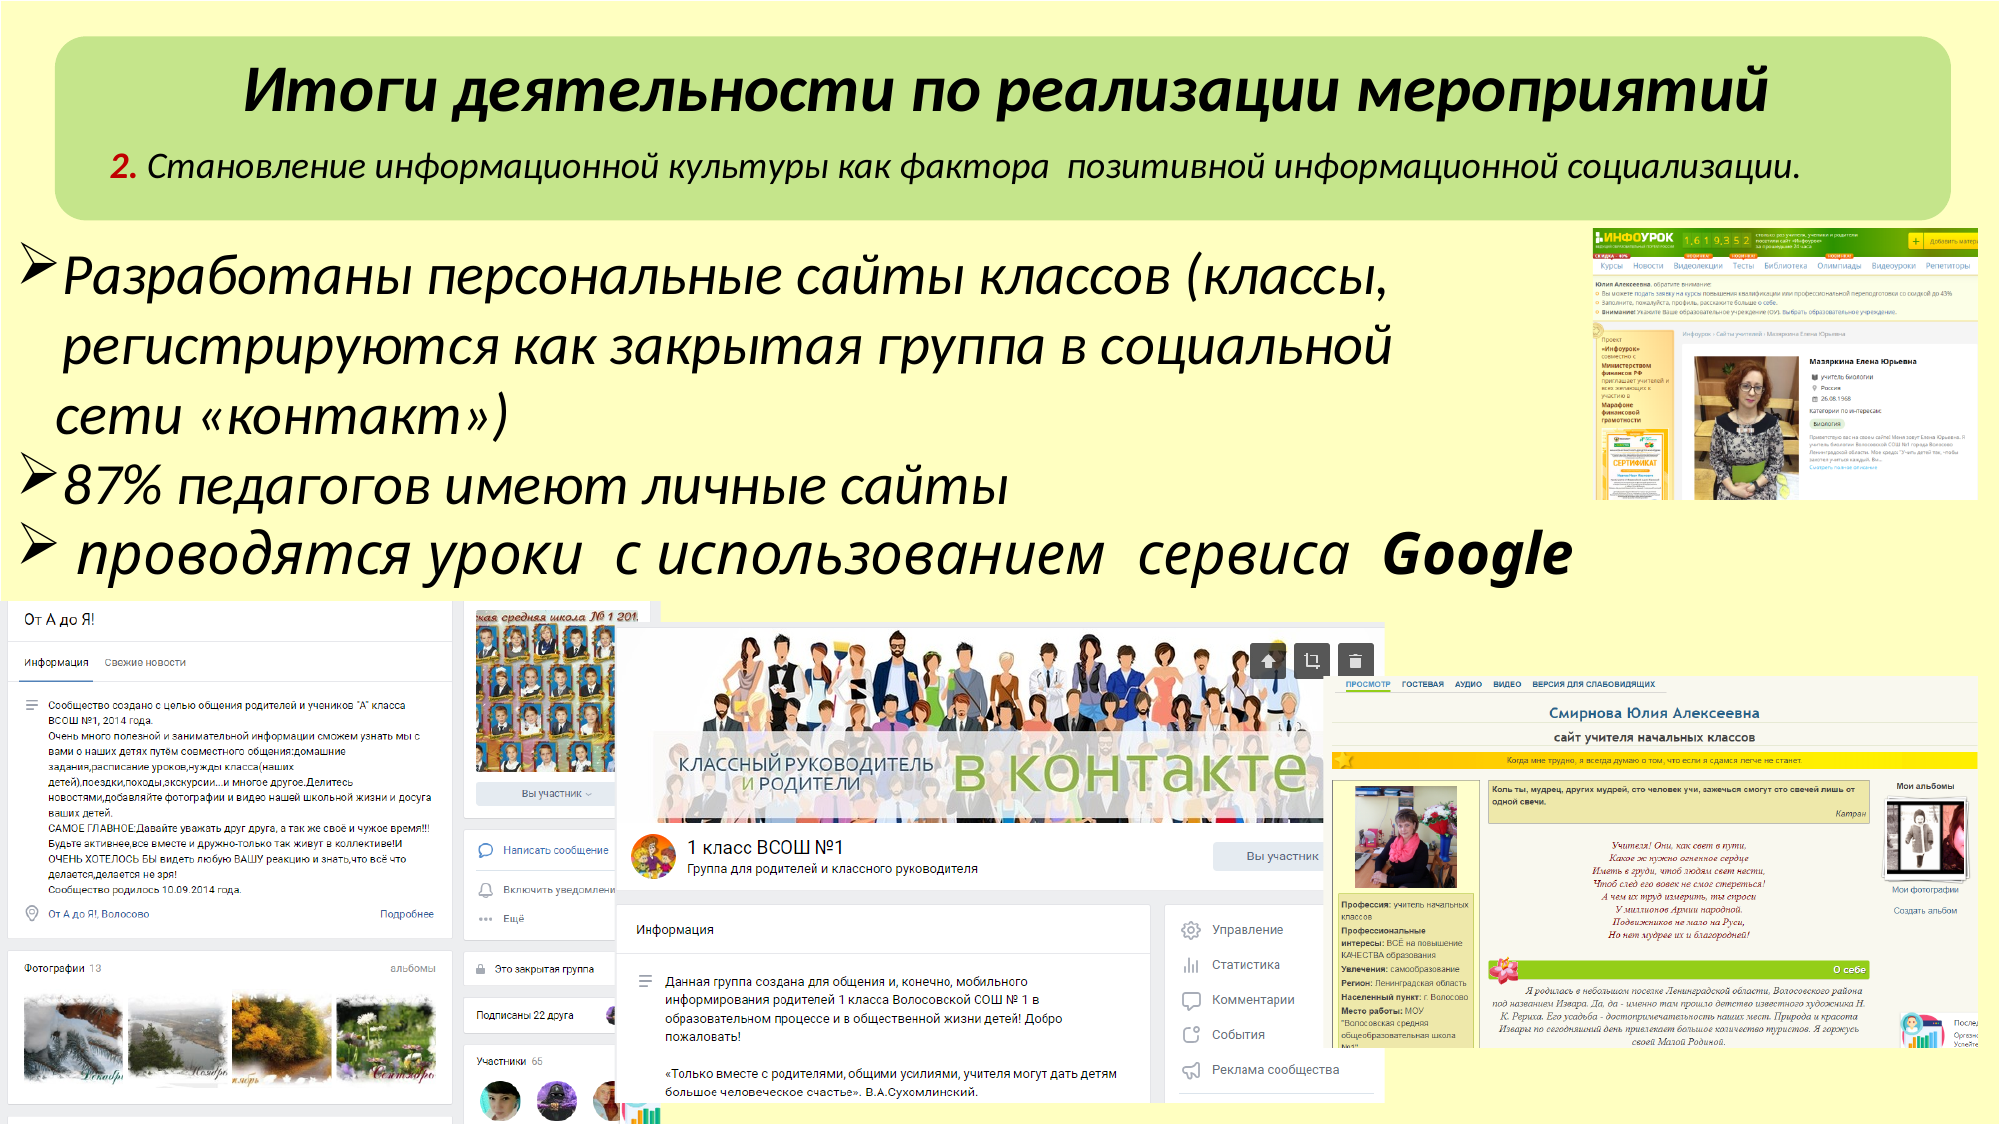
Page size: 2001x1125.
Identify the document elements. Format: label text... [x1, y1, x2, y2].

text_box Итоги деятельности по реализации мероприятий [55, 37, 1944, 133]
text_box Разработаны персональные сайты классов (классы, регистрируются как закрытая группа в социальной сети «контакт») 87% педагогов имеют личные сайты проводятся уроки с использованием сервиса Google Hangouts [1, 228, 1739, 676]
text_box [0, 0, 2000, 1125]
picture [1592, 228, 1978, 500]
text_box [54, 48, 1951, 221]
picture [0, 601, 1978, 1124]
text_box 2. Становление информационной культуры как фактора позитивной информационной социализации. [86, 133, 1914, 193]
text_box [1944, 200, 1950, 210]
